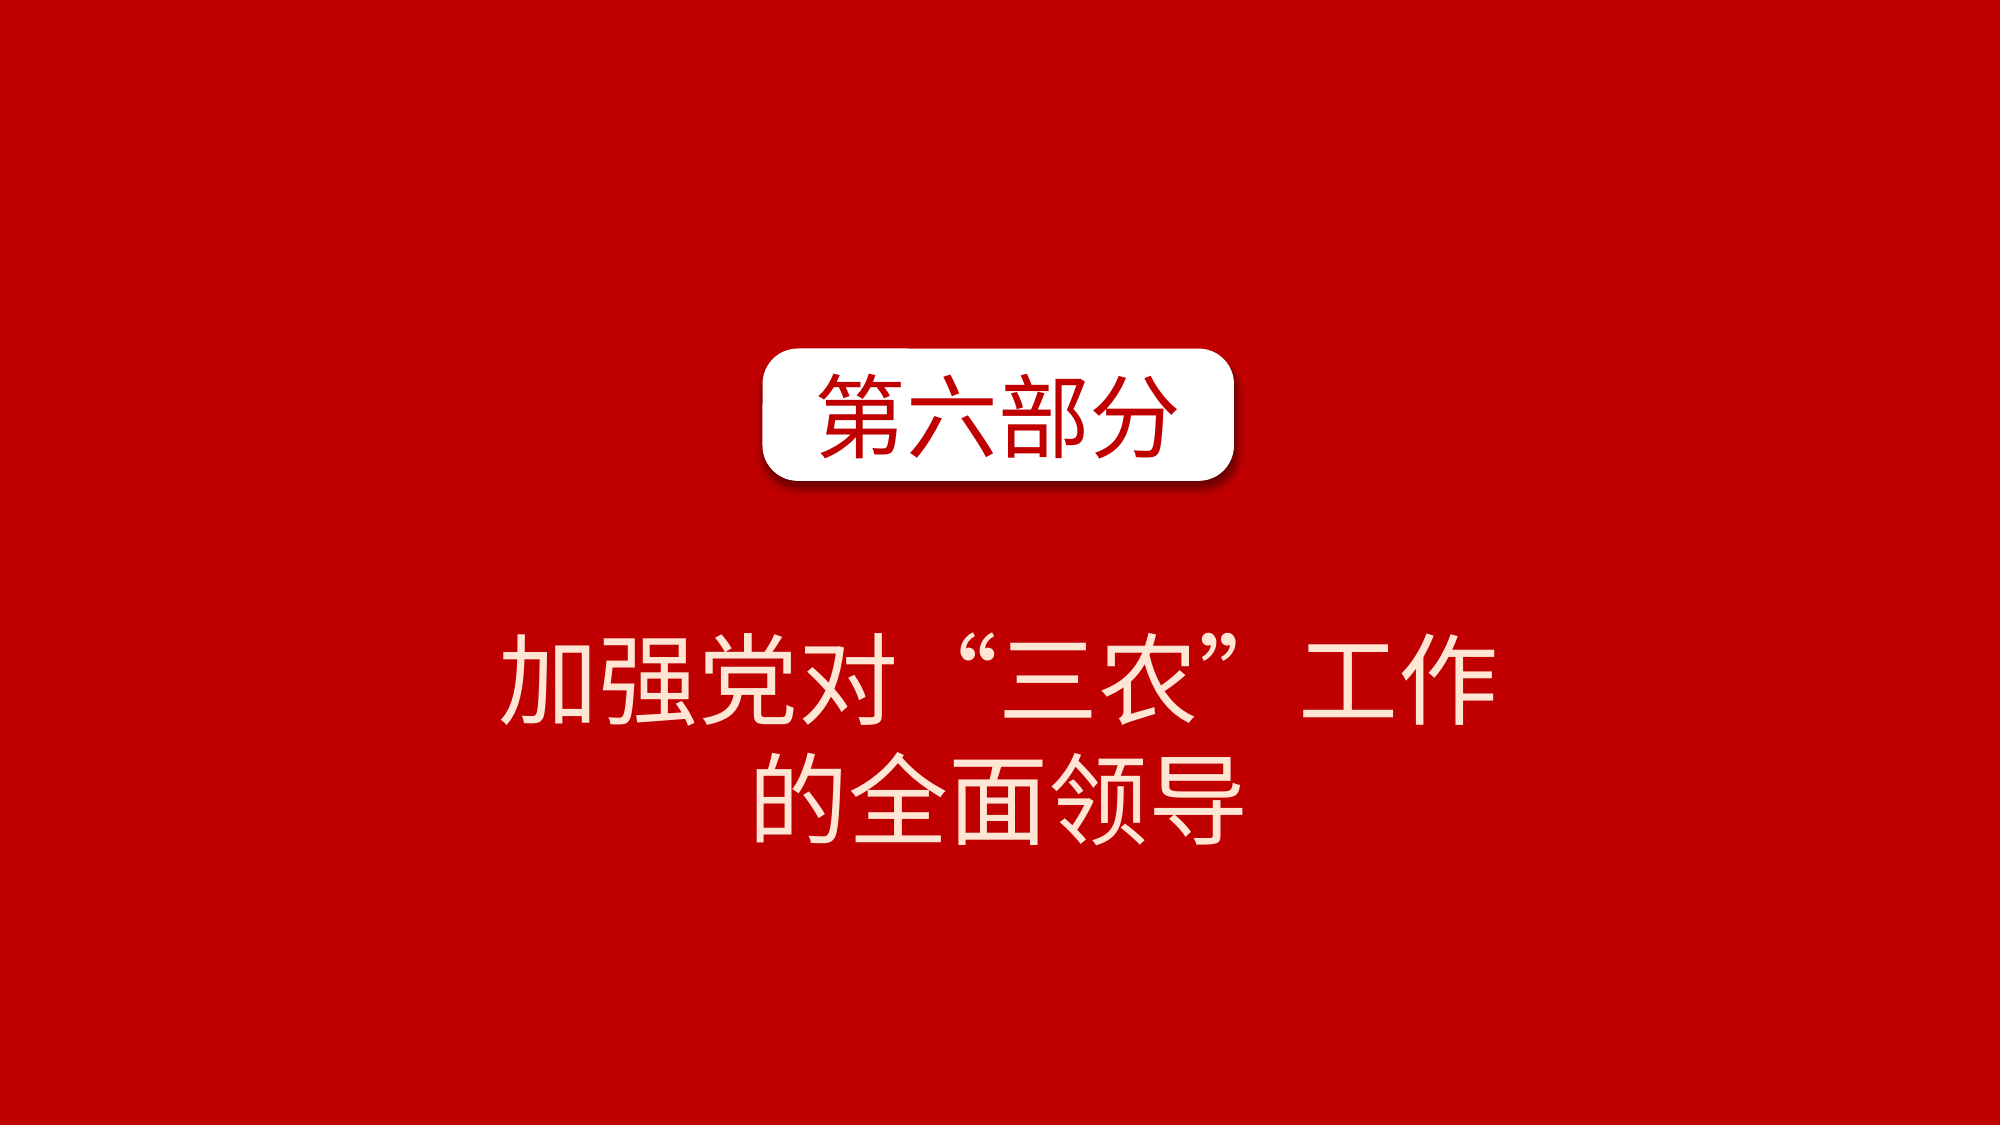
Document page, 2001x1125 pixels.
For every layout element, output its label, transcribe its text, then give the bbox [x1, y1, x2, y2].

text_box 第六部分 [761, 347, 1235, 482]
text_box 加强党对“三农”工作 的全面领导 [408, 609, 1588, 865]
